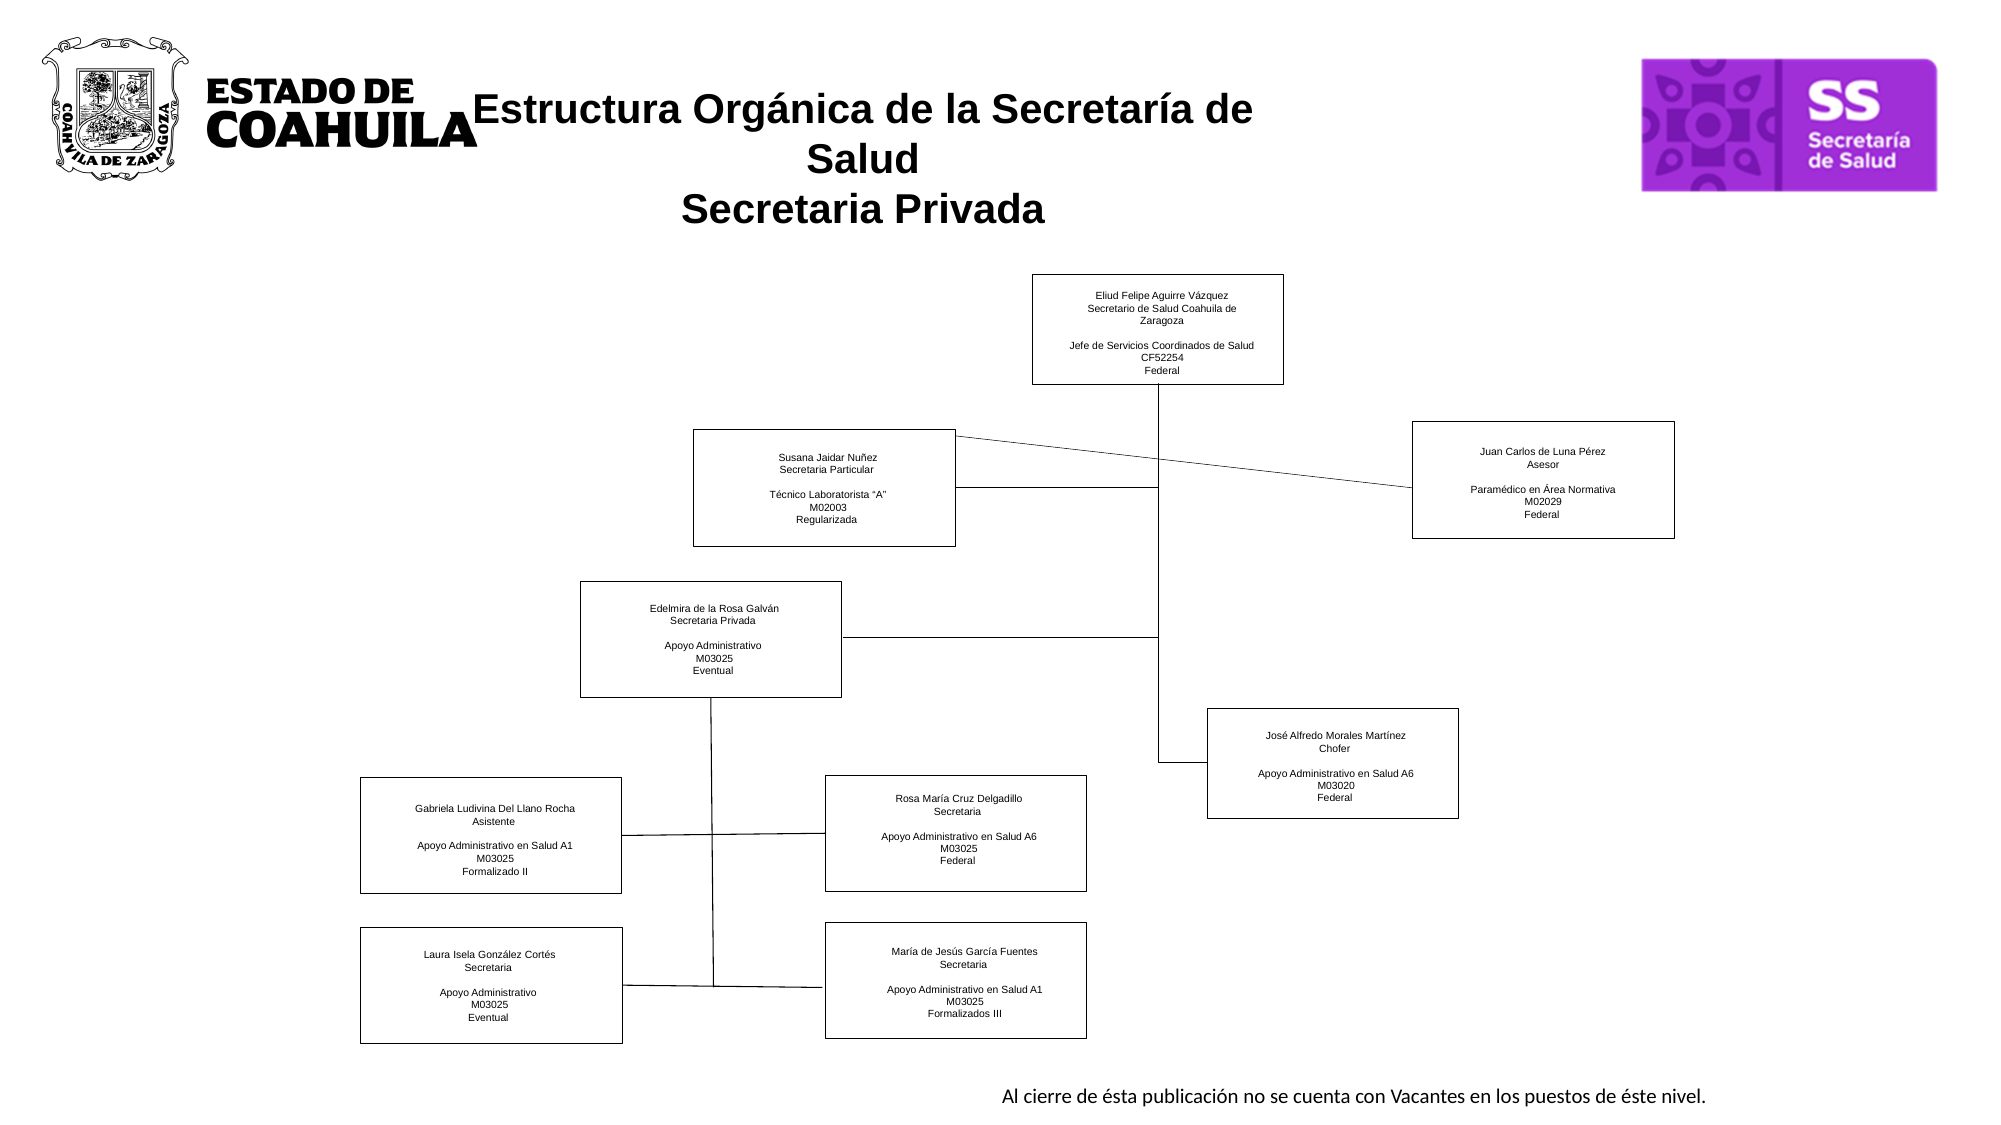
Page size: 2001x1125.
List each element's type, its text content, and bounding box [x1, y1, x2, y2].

text_box Laura Isela González Cortés Secretaria Apoyo Administrativo M03025 Eventual [377, 940, 603, 1031]
text_box [540, 272, 1460, 833]
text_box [710, 836, 714, 985]
text_box [580, 580, 842, 698]
text_box [1039, 384, 1158, 458]
text_box [825, 922, 1087, 1039]
text_box [360, 927, 622, 1044]
text_box Gabriela Ludivina Del Llano Rocha Asistente Apoyo Administrativo en Salud A1 M03025 Formalizado II [382, 794, 609, 885]
text_box [1158, 460, 1172, 487]
text_box [825, 775, 1087, 892]
text_box [1207, 708, 1459, 819]
text_box Eliud Felipe Aguirre Vázquez Secretario de Salud Coahuila de Zaragoza Jefe de Servicios Coordinados de Salud CF52254 Federal [1049, 281, 1275, 384]
text_box [622, 836, 710, 853]
text_box [693, 429, 956, 547]
text_box [956, 446, 1158, 488]
text_box José Alfredo Morales Martínez Chofer Apoyo Administrativo en Salud A6 M03020 Federal [1223, 721, 1449, 812]
text_box Edelmira de la Rosa Galván Secretaria Privada Apoyo Administrativo M03025 Eventual [601, 594, 828, 685]
text_box Rosa María Cruz Delgadillo Secretaria Apoyo Administrativo en Salud A6 M03025 Federal [846, 784, 1072, 875]
text_box Juan Carlos de Luna Pérez Asesor Paramédico en Área Normativa M02029 Federal [1430, 438, 1657, 528]
text_box [359, 777, 622, 894]
text_box Susana Jaidar Nuñez Secretaria Particular Técnico Laboratorista “A” M02003 Regularizada [715, 443, 941, 533]
text_box [1158, 488, 1207, 763]
text_box Al cierre de ésta publicación no se cuenta con Vacantes en los puestos de éste nivel. [986, 1074, 1722, 1115]
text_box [710, 697, 714, 833]
picture [0, 25, 498, 192]
text_box María de Jesús García Fuentes Secretaria Apoyo Administrativo en Salud A1 M03025 Formalizados III [852, 937, 1078, 1028]
text_box [1032, 274, 1284, 384]
text_box Estructura Orgánica de la Secretaría de Salud Secretaria Privada [443, 74, 1284, 240]
text_box [1412, 421, 1675, 539]
picture [1609, 42, 1994, 210]
text_box [714, 488, 1460, 853]
text_box [1158, 384, 1168, 459]
